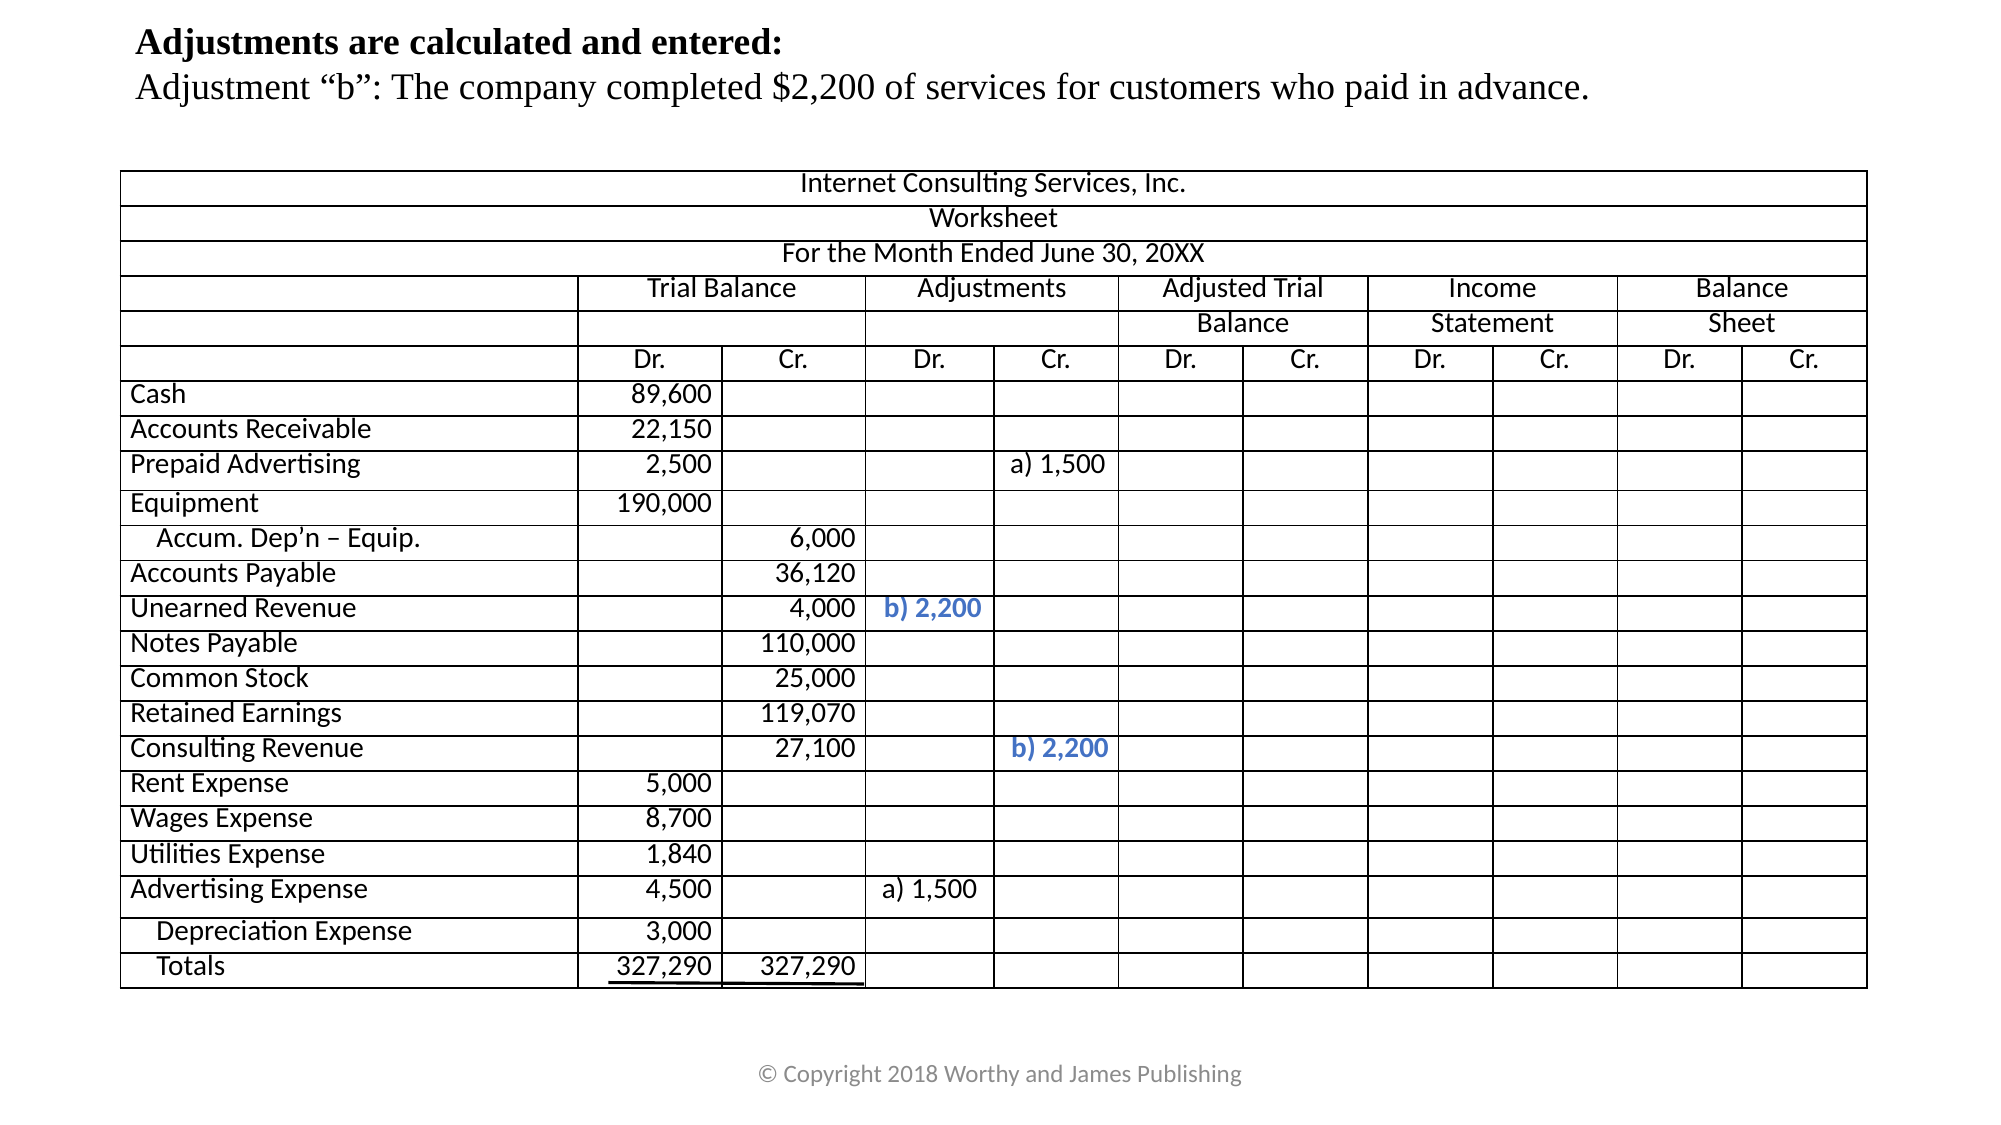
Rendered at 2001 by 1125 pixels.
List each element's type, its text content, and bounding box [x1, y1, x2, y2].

table_cell [1244, 737, 1367, 770]
table_cell [1743, 561, 1866, 595]
table_cell [866, 807, 993, 840]
table_cell [866, 772, 993, 805]
table_cell [1618, 737, 1741, 770]
table_cell [866, 561, 993, 595]
table_cell [1119, 772, 1242, 805]
footer © Copyright 2018 Worthy and James Publishing [662, 1042, 1338, 1103]
table_cell 89,600 [579, 382, 721, 415]
table_cell Common Stock [121, 667, 577, 700]
table_cell [1618, 417, 1741, 450]
table_cell [1743, 919, 1866, 952]
table_cell [723, 417, 865, 450]
table_cell [1743, 954, 1866, 987]
table_cell 27,100 [723, 737, 865, 770]
table_cell [723, 491, 865, 525]
table_cell b) 2,200 [995, 737, 1118, 770]
table_cell [1244, 597, 1367, 630]
table_cell 22,150 [579, 417, 721, 450]
table_cell Dr. [866, 347, 993, 380]
table_cell [1494, 526, 1617, 560]
table_cell [1369, 737, 1492, 770]
table_cell 2,500 [579, 452, 721, 490]
table_cell [1244, 382, 1367, 415]
table_cell [579, 737, 721, 770]
table_cell [995, 667, 1118, 700]
table_cell [1244, 702, 1367, 735]
table_cell [995, 842, 1118, 875]
table_cell [866, 417, 993, 450]
table_cell [1743, 632, 1866, 665]
table_cell [995, 954, 1118, 987]
table_cell 110,000 [723, 632, 865, 665]
table_cell [995, 526, 1118, 560]
table_cell [1244, 667, 1367, 700]
table_cell [1494, 452, 1617, 490]
table_cell 119,070 [723, 702, 865, 735]
table_cell [1743, 526, 1866, 560]
table_cell Sheet [1618, 312, 1866, 345]
table_cell [1494, 491, 1617, 525]
table_cell [1244, 491, 1367, 525]
table_cell [1743, 737, 1866, 770]
table_cell [1494, 737, 1617, 770]
table_cell [1743, 597, 1866, 630]
table_cell [579, 667, 721, 700]
table_cell [1369, 702, 1492, 735]
table_cell [1618, 452, 1741, 490]
table_cell [723, 919, 865, 952]
table_cell [995, 919, 1118, 952]
table_cell Cash [121, 382, 577, 415]
table_cell Utilities Expense [121, 842, 577, 875]
table_cell [1119, 452, 1242, 490]
table_cell [1119, 561, 1242, 595]
table_cell [1618, 919, 1741, 952]
table_cell [995, 632, 1118, 665]
table_cell [1244, 452, 1367, 490]
table_cell [1119, 954, 1242, 987]
table_cell Consulting Revenue [121, 737, 577, 770]
table_cell [1618, 597, 1741, 630]
table_cell [121, 347, 577, 380]
table_cell 3,000 [579, 919, 721, 952]
table_cell [1119, 807, 1242, 840]
table_cell Accum. Dep’n – Equip. [121, 526, 577, 560]
table_cell [866, 919, 993, 952]
table_cell [1119, 526, 1242, 560]
table_cell Adjustments [866, 277, 1118, 310]
table_cell Retained Earnings [121, 702, 577, 735]
table_cell [1494, 954, 1617, 987]
table_cell [1244, 417, 1367, 450]
table_cell Balance [1119, 312, 1367, 345]
table_cell [1494, 919, 1617, 952]
table_cell [1369, 526, 1492, 560]
table_cell [1618, 877, 1741, 917]
table_cell [1369, 877, 1492, 917]
table_cell [866, 526, 993, 560]
table_cell a) 1,500 [866, 877, 993, 917]
table_cell 190,000 [579, 491, 721, 525]
table_cell [1369, 632, 1492, 665]
table_cell [1743, 382, 1866, 415]
table_cell Prepaid Advertising [121, 452, 577, 490]
table_cell [1618, 561, 1741, 595]
table_cell [1119, 842, 1242, 875]
table_cell [723, 807, 865, 840]
table_cell [1244, 632, 1367, 665]
table_cell 8,700 [579, 807, 721, 840]
table_cell [1494, 702, 1617, 735]
table_cell [1369, 597, 1492, 630]
table_cell Wages Expense [121, 807, 577, 840]
table_cell [1618, 526, 1741, 560]
table_cell Cr. [1244, 347, 1367, 380]
table_cell [723, 877, 865, 917]
table_cell 25,000 [723, 667, 865, 700]
table_cell Worksheet [121, 207, 1866, 240]
table_cell [866, 382, 993, 415]
table_cell [866, 737, 993, 770]
table_cell Trial Balance [579, 277, 865, 310]
table_cell [1244, 772, 1367, 805]
table_cell [1618, 954, 1741, 987]
table_cell [866, 491, 993, 525]
table_cell [995, 491, 1118, 525]
table_cell [995, 597, 1118, 630]
table_cell [1743, 877, 1866, 917]
table_cell [1494, 382, 1617, 415]
table_cell [723, 842, 865, 875]
table_cell Totals [121, 954, 577, 987]
table_cell [1494, 772, 1617, 805]
table_header Internet Consulting Services, Inc. [121, 172, 1866, 205]
table_cell [723, 772, 865, 805]
table_cell Depreciation Expense [121, 919, 577, 952]
table_cell 327,290 [723, 954, 865, 982]
table_cell [1119, 417, 1242, 450]
table_cell [1494, 632, 1617, 665]
table_cell [1618, 702, 1741, 735]
table_cell Dr. [1119, 347, 1242, 380]
table_cell [1618, 491, 1741, 525]
table_cell [1618, 772, 1741, 805]
table_cell [579, 561, 721, 595]
table_cell [1494, 417, 1617, 450]
table_cell 6,000 [723, 526, 865, 560]
table_cell For the Month Ended June 30, 20XX [121, 242, 1866, 275]
table_cell [995, 417, 1118, 450]
table_cell [1618, 667, 1741, 700]
table_cell Advertising Expense [121, 877, 577, 917]
table_cell [995, 382, 1118, 415]
table_cell [866, 842, 993, 875]
table_cell [995, 561, 1118, 595]
table_cell [723, 382, 865, 415]
table_cell 4,500 [579, 877, 721, 917]
table_cell [1369, 807, 1492, 840]
table_cell [579, 702, 721, 735]
table_cell [1119, 702, 1242, 735]
table_cell [1369, 842, 1492, 875]
table_cell [1119, 919, 1242, 952]
table_cell [866, 954, 993, 987]
table_cell [866, 702, 993, 735]
table_cell [995, 877, 1118, 917]
table_cell [1244, 526, 1367, 560]
table_cell 5,000 [579, 772, 721, 805]
table_cell [1743, 702, 1866, 735]
table_cell [1743, 452, 1866, 490]
table_cell [1369, 452, 1492, 490]
table_cell [1369, 667, 1492, 700]
table_cell [1494, 842, 1617, 875]
table_cell [1369, 919, 1492, 952]
table_cell [723, 452, 865, 490]
table_cell [1369, 954, 1492, 987]
table_cell [1119, 737, 1242, 770]
table_cell b) 2,200 [866, 597, 993, 630]
table_cell [1119, 597, 1242, 630]
table_cell [121, 277, 577, 310]
table_cell Cr. [723, 347, 865, 380]
table_cell 4,000 [723, 597, 865, 630]
table_cell [1244, 877, 1367, 917]
table_cell [1119, 382, 1242, 415]
table_cell [579, 632, 721, 665]
table_cell Accounts Payable [121, 561, 577, 595]
table_cell Balance [1618, 277, 1866, 310]
table_cell [1743, 772, 1866, 805]
text_box Adjustments are calculated and entered: Adjustment “b”: The company completed $2,200 of services for customers who paid in advance. [120, 10, 1663, 115]
table_cell Dr. [1618, 347, 1741, 380]
table_cell 1,840 [579, 842, 721, 875]
table_cell 36,120 [723, 561, 865, 595]
table_cell [1494, 561, 1617, 595]
table_cell [1743, 842, 1866, 875]
table_cell [1119, 632, 1242, 665]
table_cell [1743, 417, 1866, 450]
table_cell [1119, 667, 1242, 700]
table_cell [1494, 877, 1617, 917]
table_cell Dr. [579, 347, 721, 380]
table_cell [866, 312, 1118, 345]
table_cell [1119, 491, 1242, 525]
table_cell [1618, 632, 1741, 665]
table_cell [121, 312, 577, 345]
table_cell Income [1369, 277, 1617, 310]
table_cell [1618, 807, 1741, 840]
table_cell Adjusted Trial [1119, 277, 1367, 310]
table_cell Equipment [121, 491, 577, 525]
table_cell [995, 702, 1118, 735]
table_cell [866, 452, 993, 490]
table_cell [995, 807, 1118, 840]
table_cell [579, 597, 721, 630]
table_cell [1618, 842, 1741, 875]
table_cell [579, 526, 721, 560]
table_cell [1244, 807, 1367, 840]
table_cell [579, 312, 865, 345]
table_cell 327,290 [579, 954, 721, 987]
table_cell [1618, 382, 1741, 415]
table_cell [1494, 667, 1617, 700]
table_cell [1369, 561, 1492, 595]
table_cell [1369, 382, 1492, 415]
table_cell [995, 772, 1118, 805]
table_cell Cr. [995, 347, 1118, 380]
table_cell [1494, 597, 1617, 630]
table_cell Cr. [1494, 347, 1617, 380]
table_cell Notes Payable [121, 632, 577, 665]
table_cell a) 1,500 [995, 452, 1118, 490]
table_cell [1743, 667, 1866, 700]
table_cell [866, 667, 993, 700]
table_cell [1244, 561, 1367, 595]
table_cell [1743, 491, 1866, 525]
table_cell [1369, 491, 1492, 525]
table_cell [1244, 919, 1367, 952]
table_cell Cr. [1743, 347, 1866, 380]
table_cell Unearned Revenue [121, 597, 577, 630]
table_cell Statement [1369, 312, 1617, 345]
table_cell [1244, 954, 1367, 987]
table_cell [866, 632, 993, 665]
table_cell [1494, 807, 1617, 840]
table_cell [1244, 842, 1367, 875]
table_cell Accounts Receivable [121, 417, 577, 450]
table_cell Dr. [1369, 347, 1492, 380]
table_cell Rent Expense [121, 772, 577, 805]
table_cell [1369, 772, 1492, 805]
table_cell [1119, 877, 1242, 917]
table_cell [1743, 807, 1866, 840]
table_cell [1369, 417, 1492, 450]
